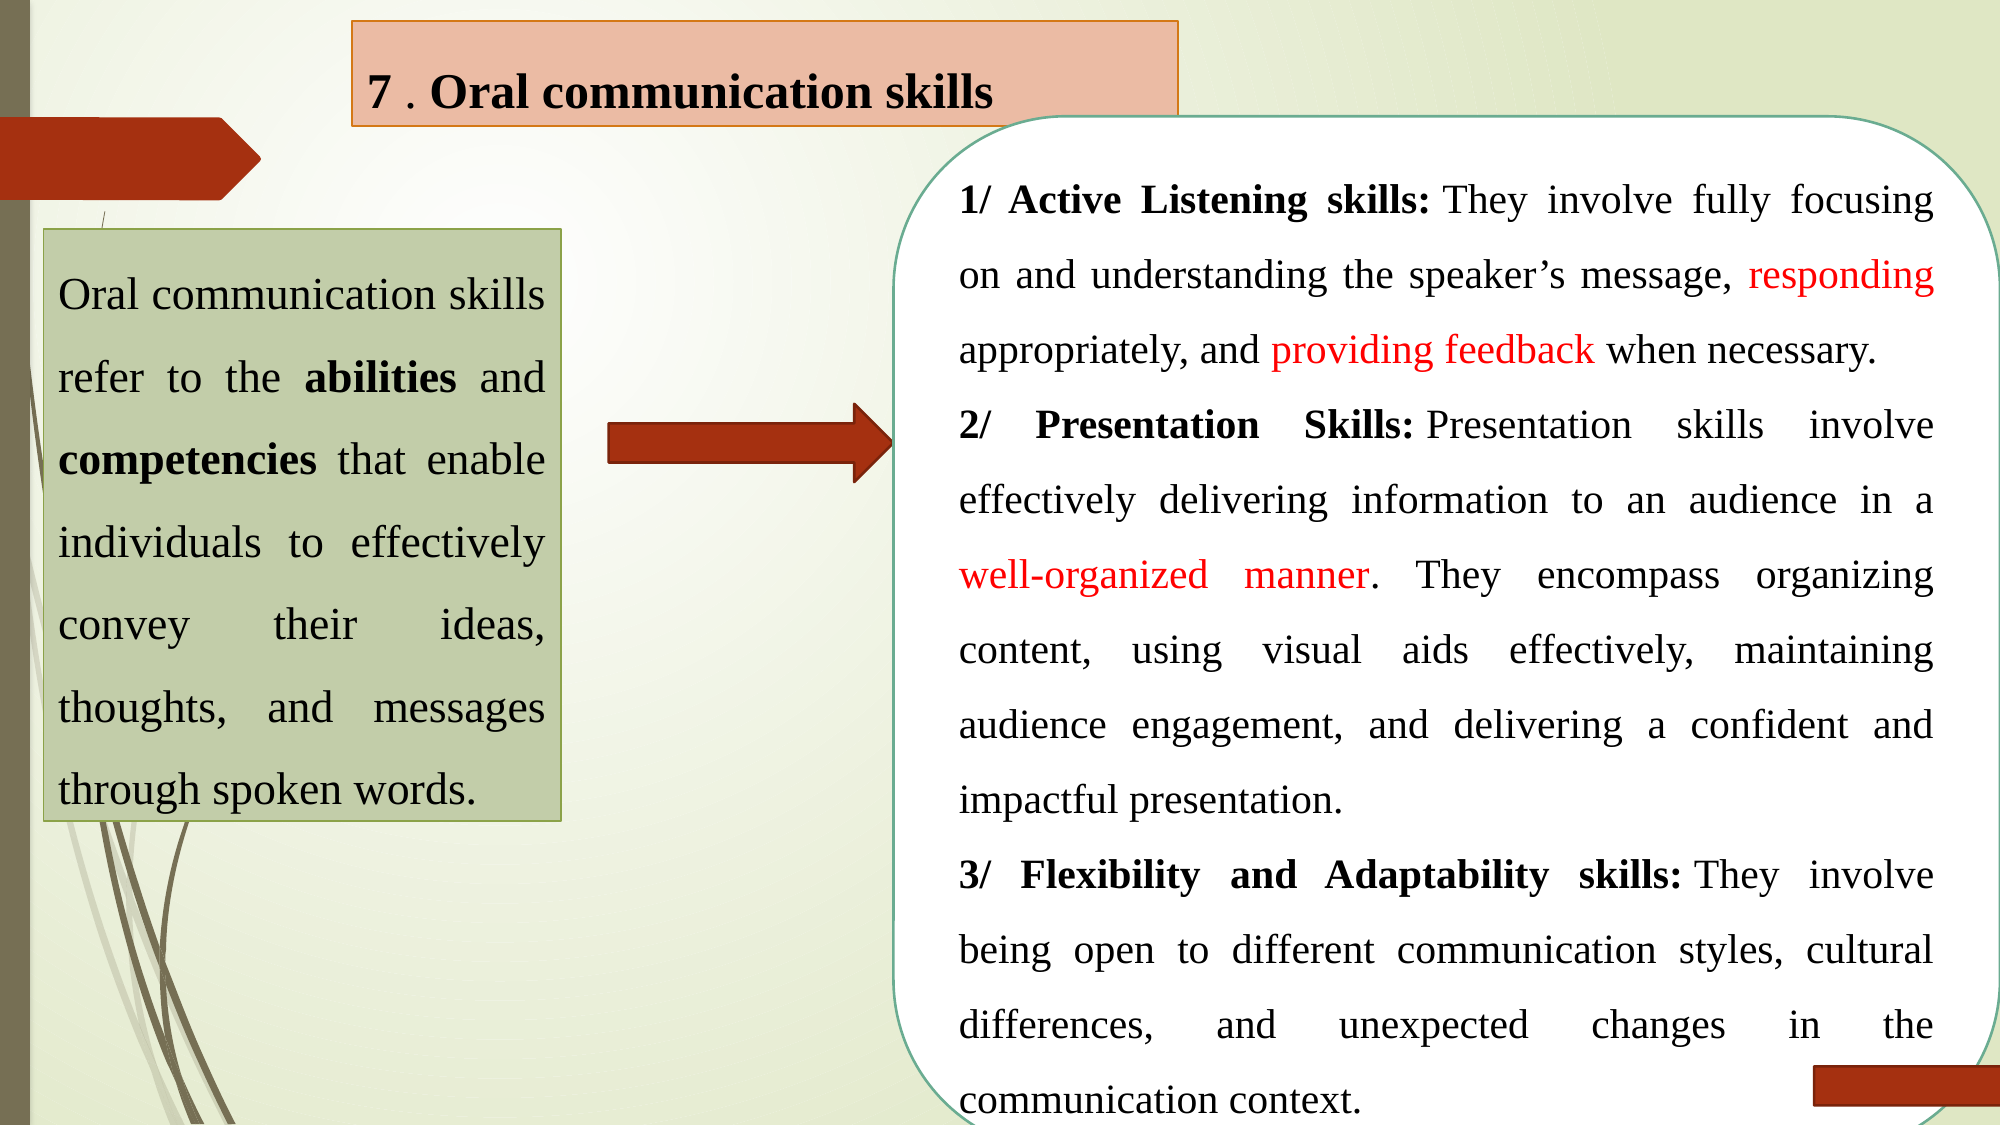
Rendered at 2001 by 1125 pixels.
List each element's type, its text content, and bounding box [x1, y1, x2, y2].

text_box [607, 402, 892, 484]
text_box Oral communication skills refer to the abilities and competencies that enable individuals to effectively convey their ideas, thoughts, and messages through spoken words. [43, 228, 562, 822]
text_box 1/ Active Listening skills: They involve fully focusing on and understanding the speaker’s message, responding appropriately, and providing feedback when necessary. 2/ Presentation Skills: Presentation skills involve effectively delivering information to an audience in a well-organized manner. They encompass organizing content, using visual aids effectively, maintaining audience engagement, and delivering a confident and impactful presentation. 3/ Flexibility and Adaptability skills: They involve being open to different communication styles, cultural differences, and unexpected changes in the communication context. [892, 114, 2000, 1125]
text_box [1812, 1065, 2000, 1107]
text_box 7 . Oral communication skills [351, 20, 1179, 127]
